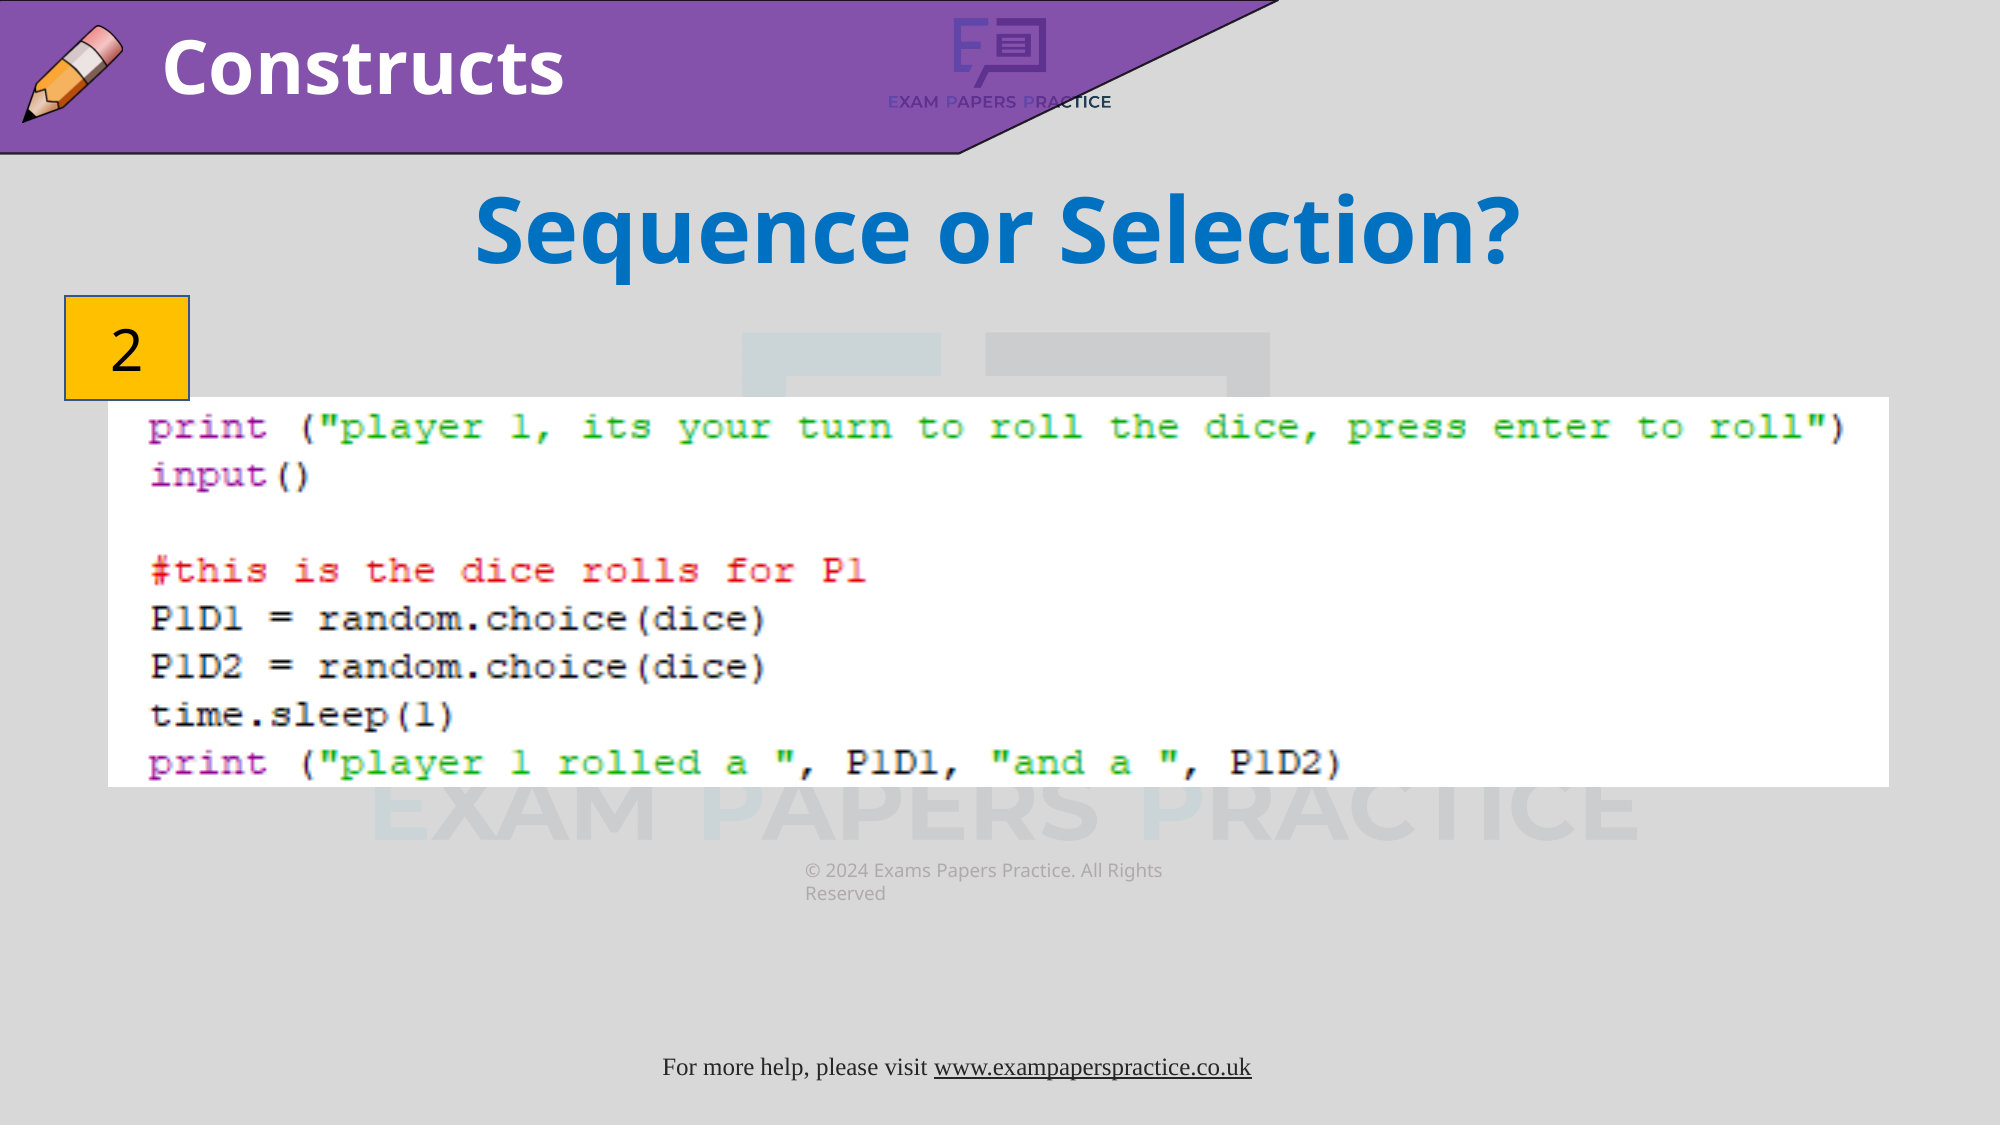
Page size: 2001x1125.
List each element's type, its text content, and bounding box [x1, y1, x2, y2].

list Constructs [146, 22, 960, 134]
list Sequence or Selection? [22, 176, 1974, 1120]
picture [22, 25, 123, 123]
text_box 2 [64, 295, 190, 401]
picture [108, 397, 1889, 787]
